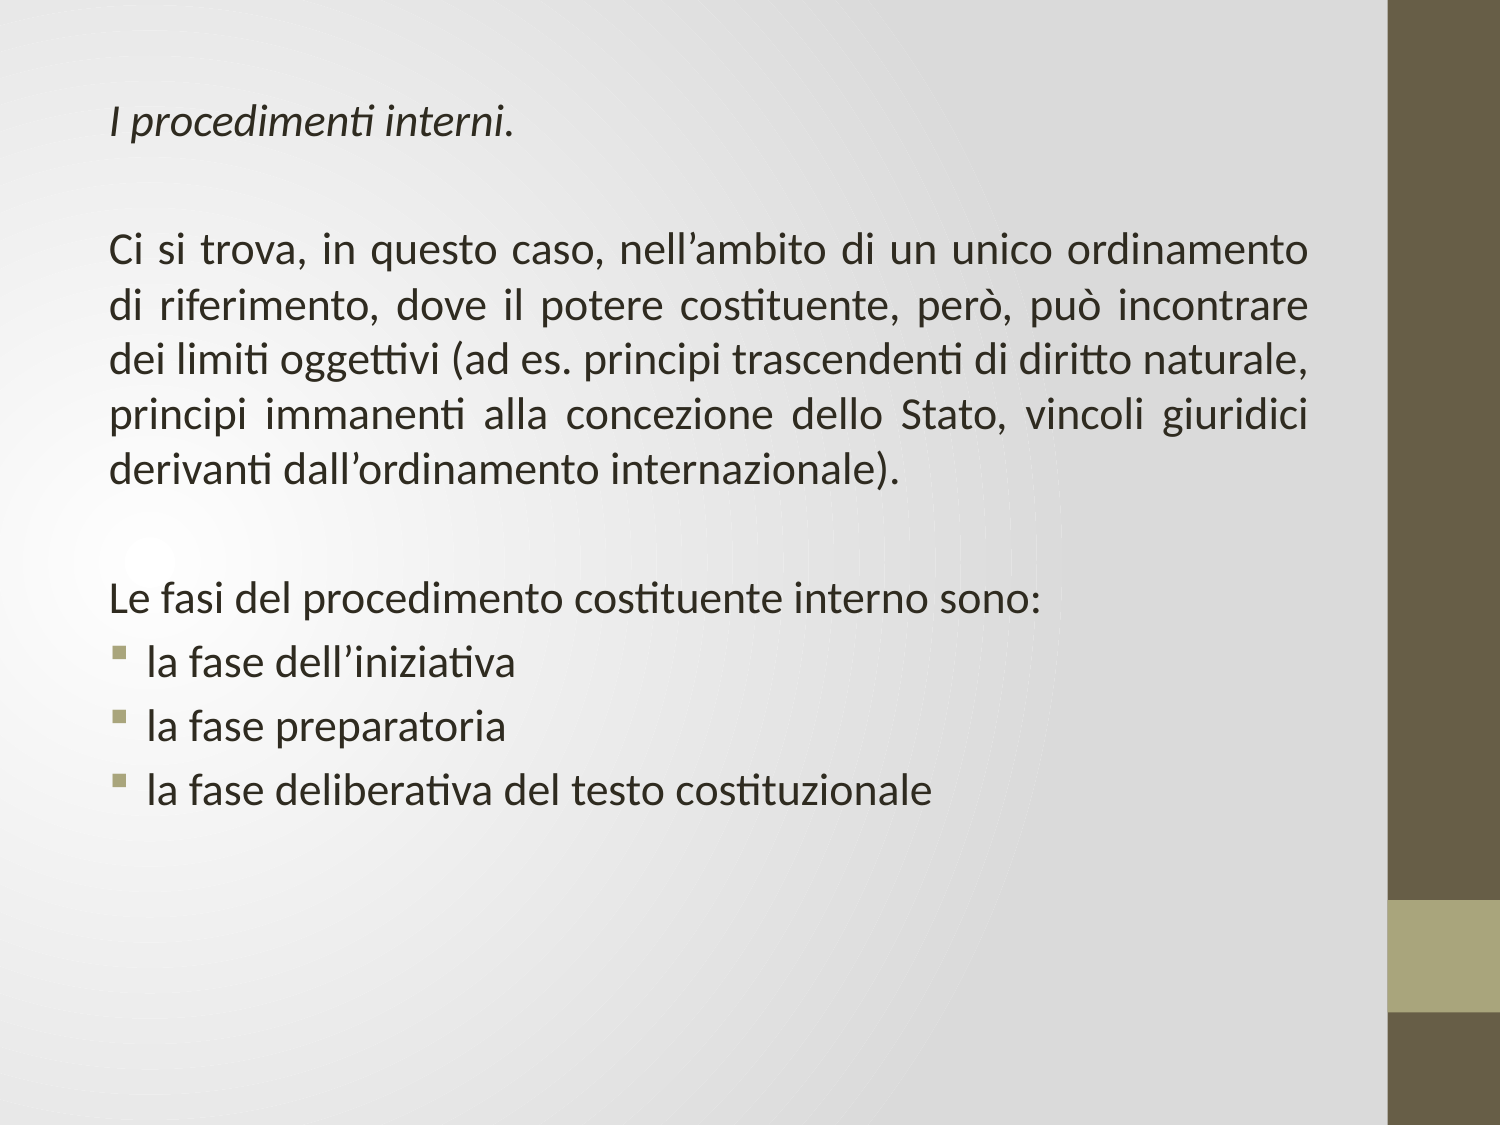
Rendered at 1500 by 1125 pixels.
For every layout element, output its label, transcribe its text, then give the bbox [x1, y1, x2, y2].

list I procedimenti interni. Ci si trova, in questo caso, nell’ambito di un unico ordinamento di riferimento, dove il potere costituente, però, può incontrare dei limiti oggettivi (ad es. principi trascendenti di diritto naturale, principi immanenti alla concezione dello Stato, vincoli giuridici derivanti dall’ordinamento internazionale). Le fasi del procedimento costituente interno sono: la fase dell’iniziativa la fase preparatoria la fase deliberativa del testo costituzionale [75, 83, 1325, 1050]
